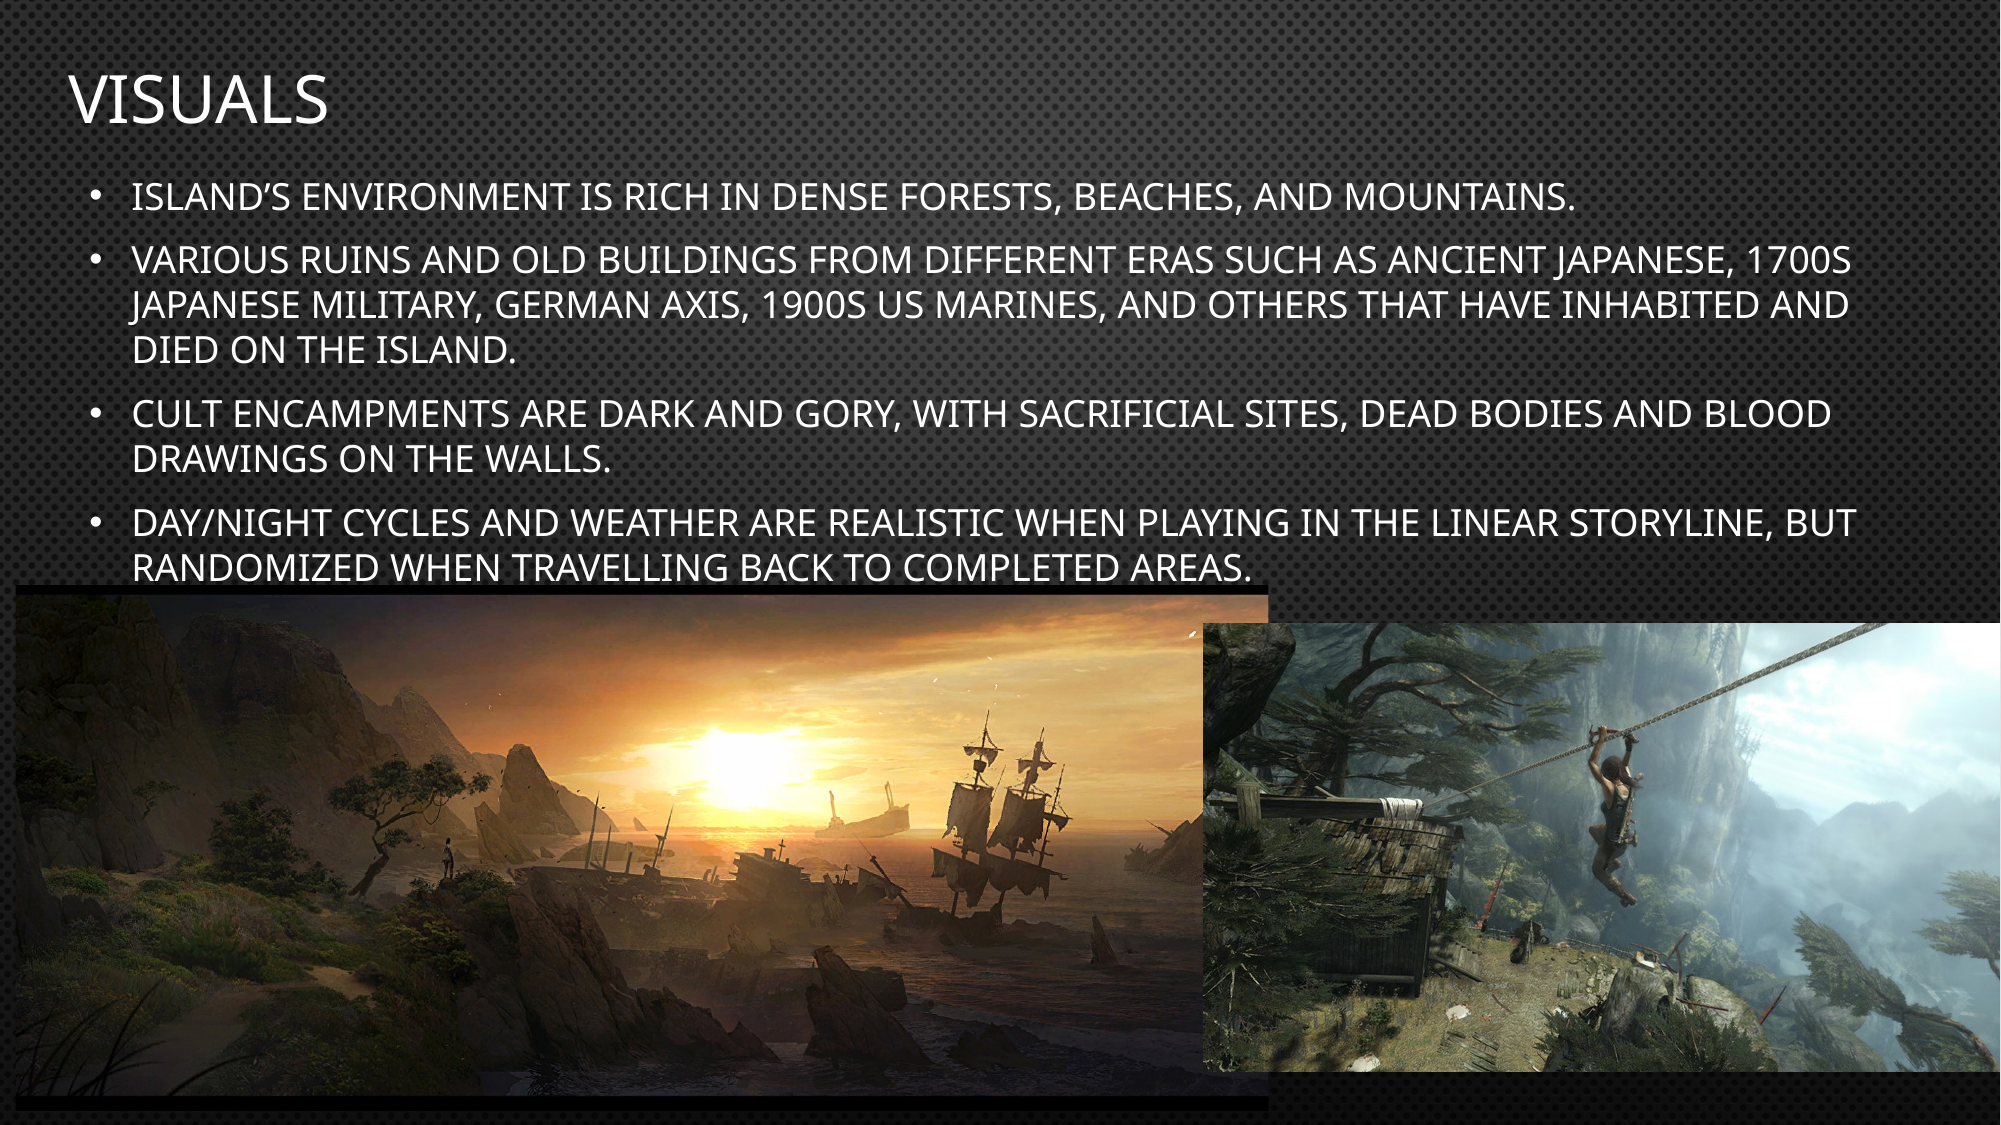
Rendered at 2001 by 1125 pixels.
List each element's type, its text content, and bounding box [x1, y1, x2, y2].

list Island’s environment is rich in dense forests, beaches, and mountains. Various ruins and old buildings from different eras such as ancient Japanese, 1700s Japanese Military, German Axis, 1900s US Marines, and others that have inhabited and died on the island. Cult Encampments are dark and gory, with sacrificial sites, dead bodies and blood drawings on the walls. Day/Night cycles and weather are realistic when playing in the linear storyline, but randomized when travelling back to completed areas. [74, 164, 1960, 597]
title VisualS [53, 28, 1679, 165]
picture [15, 585, 2000, 1111]
